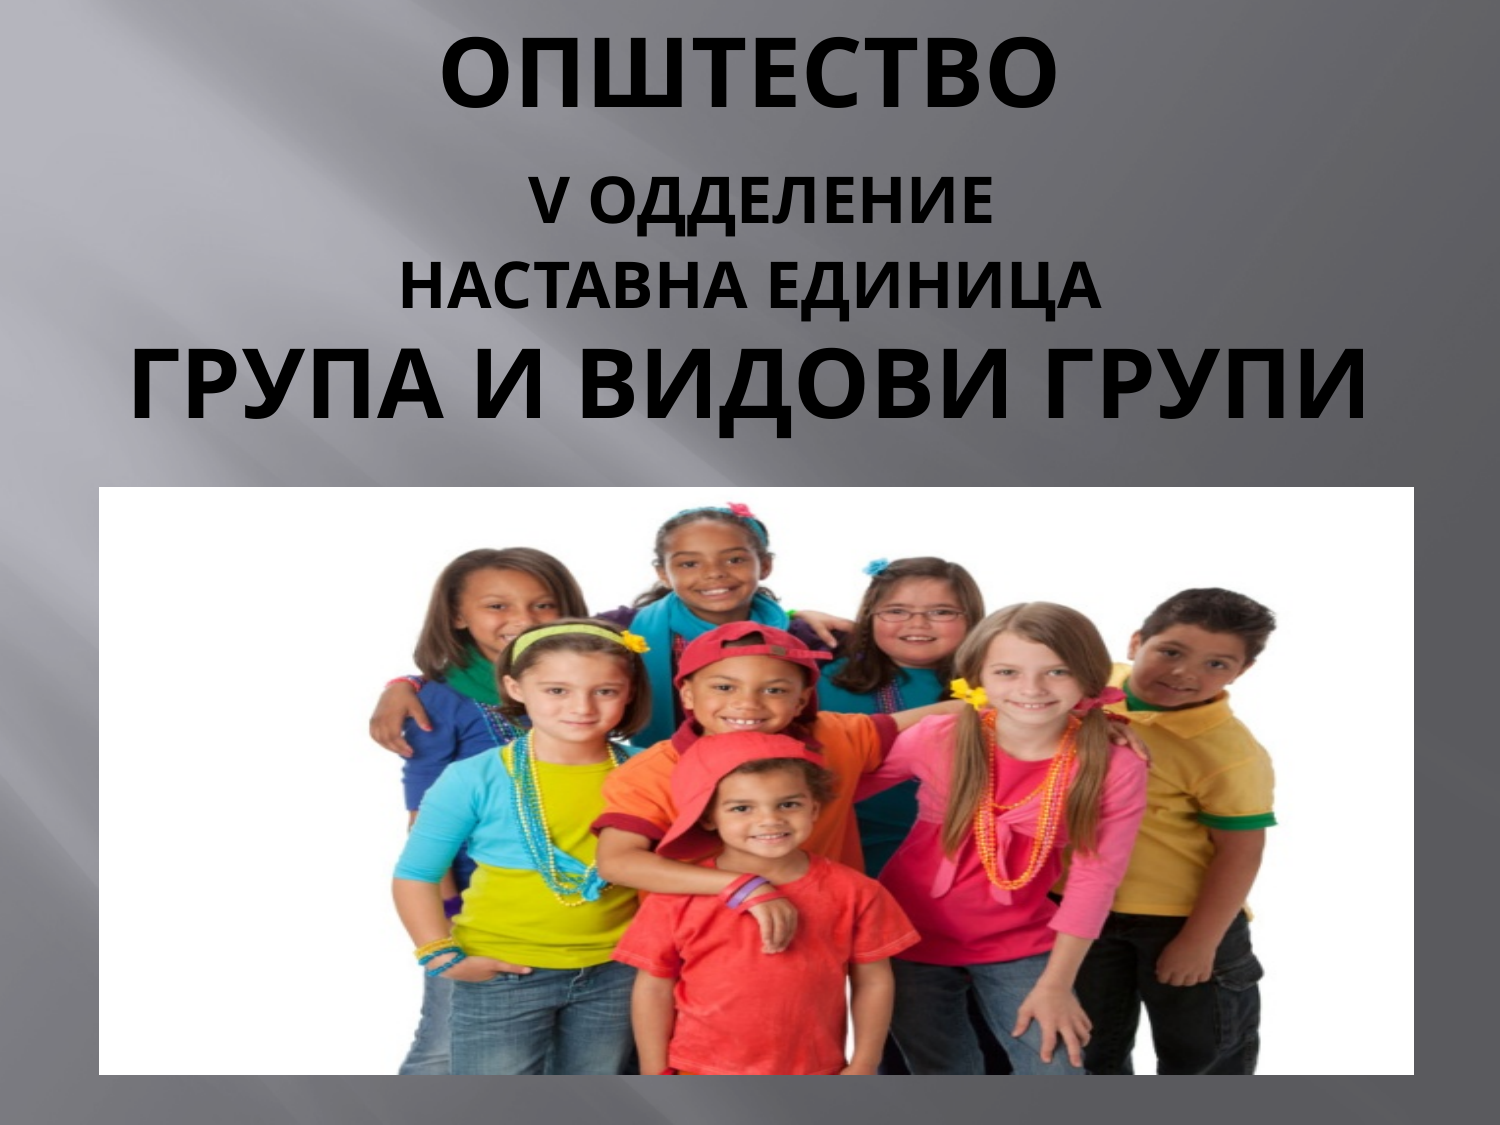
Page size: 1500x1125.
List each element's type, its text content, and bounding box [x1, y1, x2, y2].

title Општество V одделение Наставна единица Група и видови групи [112, 0, 1388, 438]
picture [99, 487, 1414, 1076]
